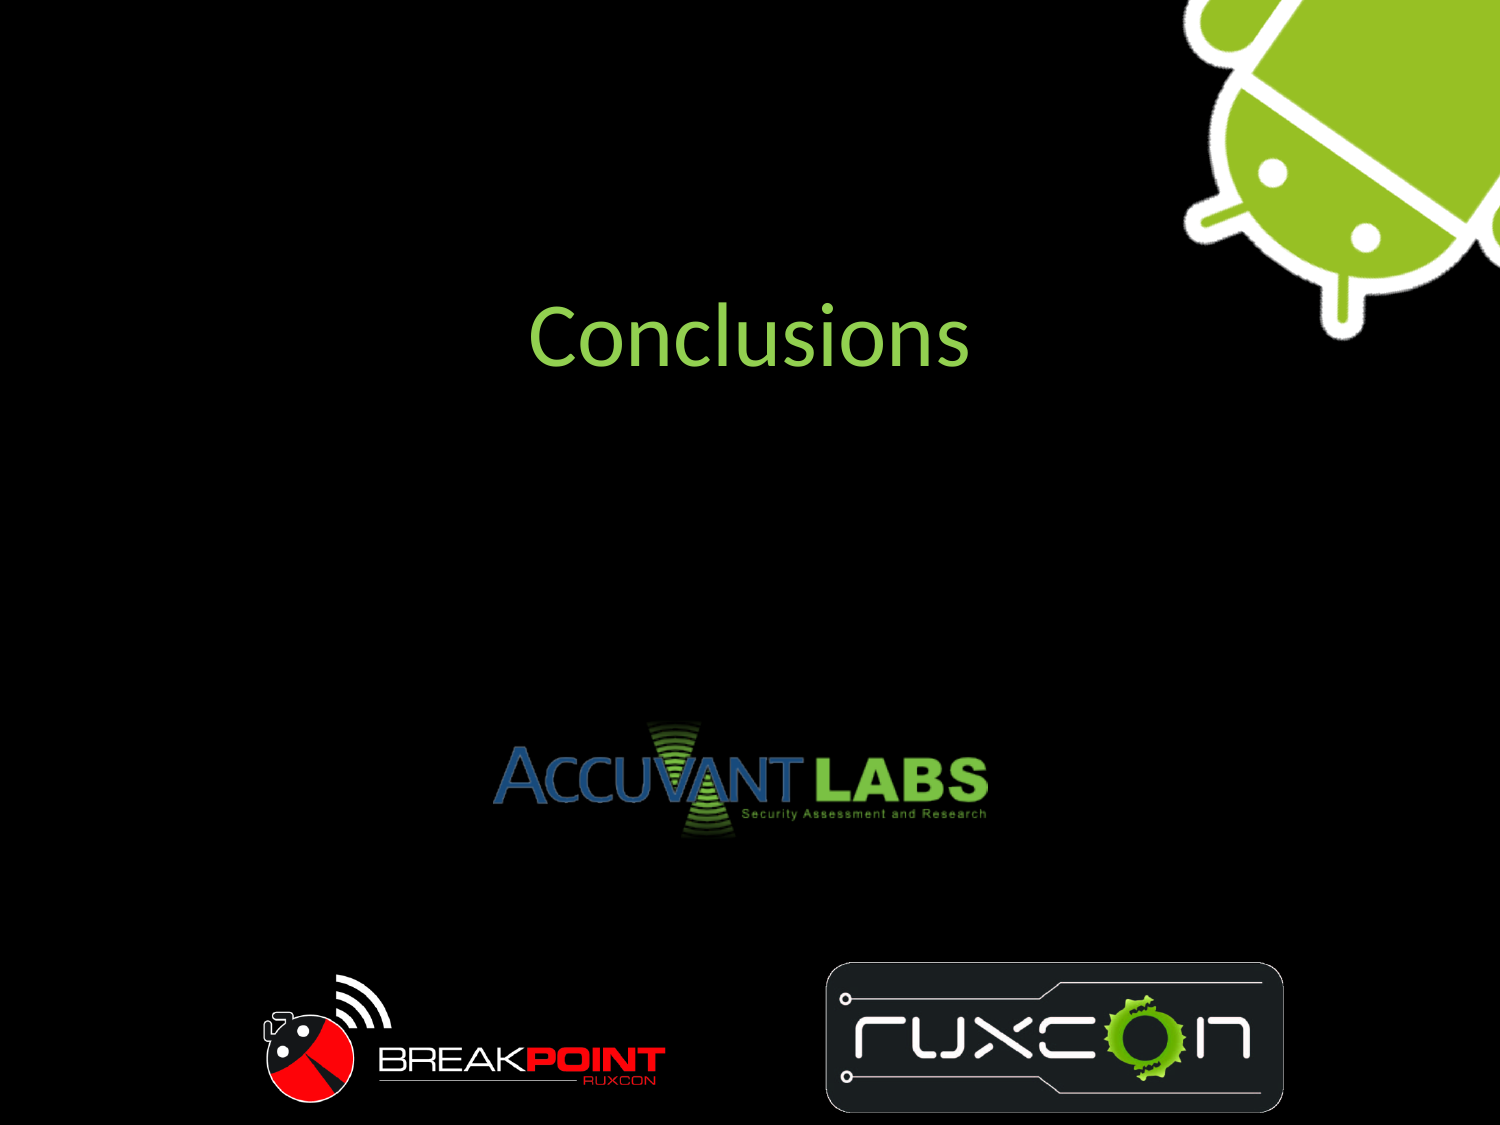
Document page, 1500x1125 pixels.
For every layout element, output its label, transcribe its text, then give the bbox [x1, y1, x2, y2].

title Conclusions [112, 208, 1388, 450]
picture [1052, 0, 1500, 440]
picture [825, 962, 1284, 1113]
picture [249, 962, 679, 1113]
picture [493, 710, 988, 850]
